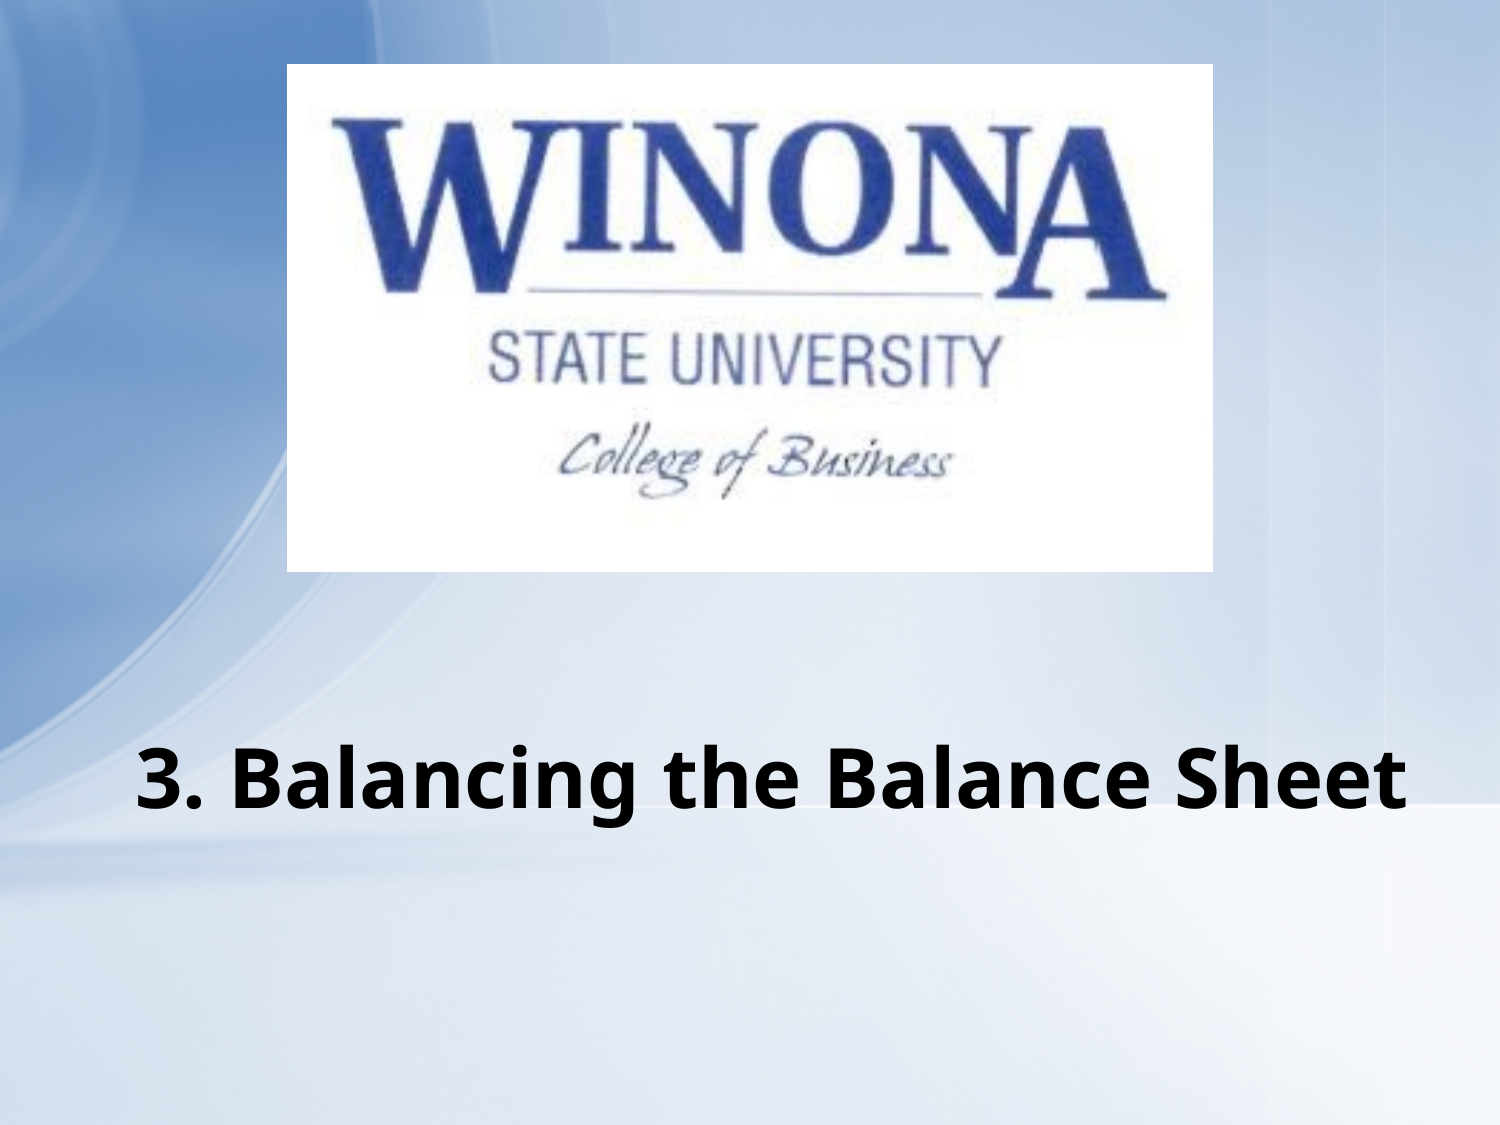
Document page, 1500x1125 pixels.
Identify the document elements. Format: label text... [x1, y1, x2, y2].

title 3. Balancing the Balance Sheet [87, 591, 1425, 833]
picture [0, 0, 1500, 1125]
